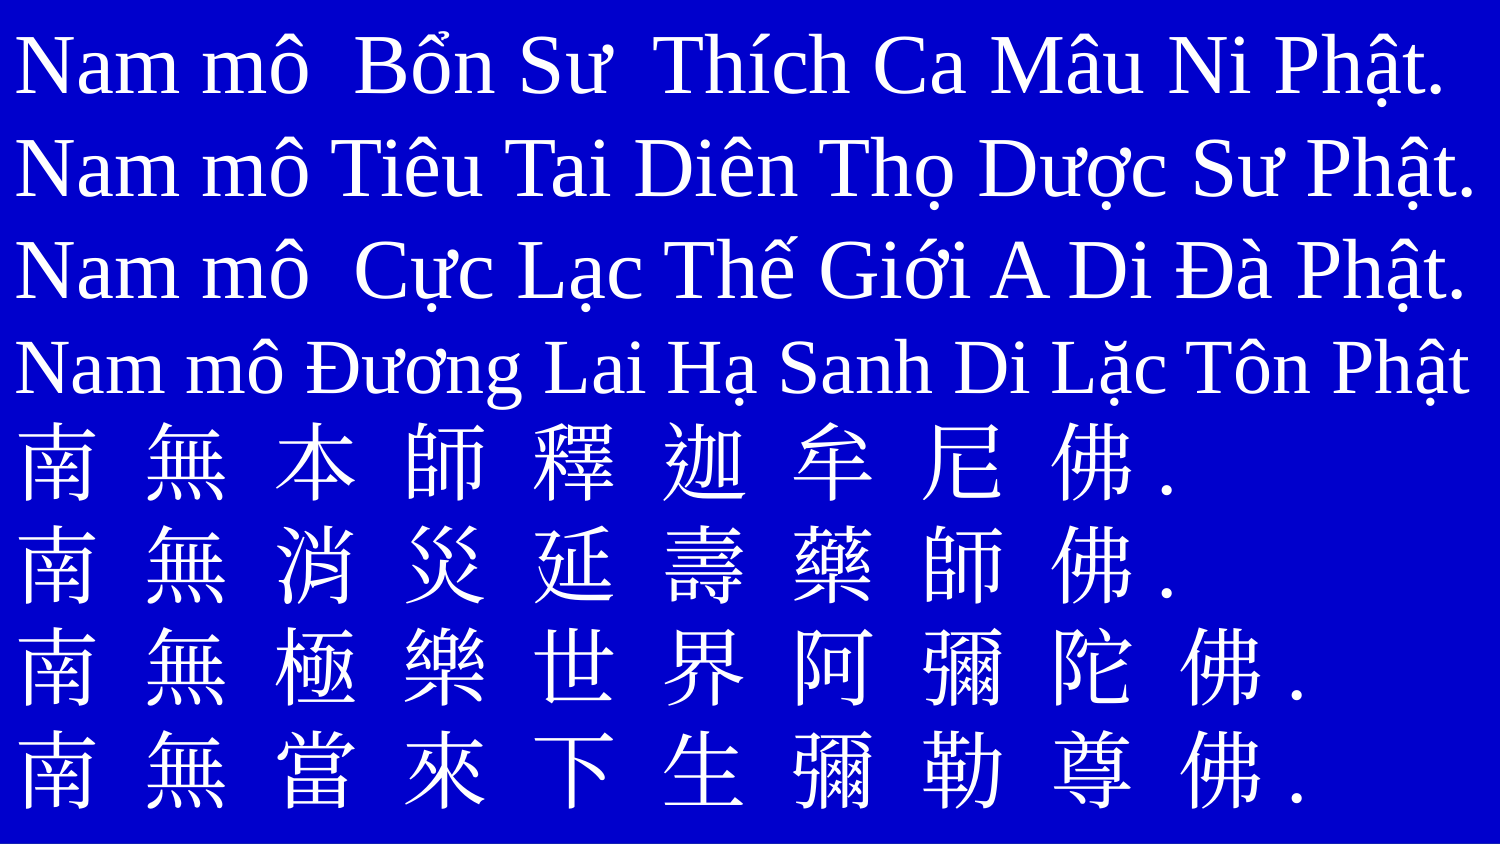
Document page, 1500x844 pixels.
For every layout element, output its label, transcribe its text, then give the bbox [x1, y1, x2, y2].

text_box Nam mô Bổn Sư Thích Ca Mâu Ni Phật. Nam mô Tiêu Tai Diên Thọ Dược Sư Phật. Nam mô Cực Lạc Thế Giới A Di Đà Phật. Nam mô Đương Lai Hạ Sanh Di Lặc Tôn Phật 南 無 本 師 釋 迦 牟 尼 佛. 南 無 消 災 延 壽 藥 師 佛. 南 無 極 樂 世 界 阿 彌 陀 佛. 南 無 當 來 下 生 彌 勒 尊 佛. [0, 1, 1500, 844]
